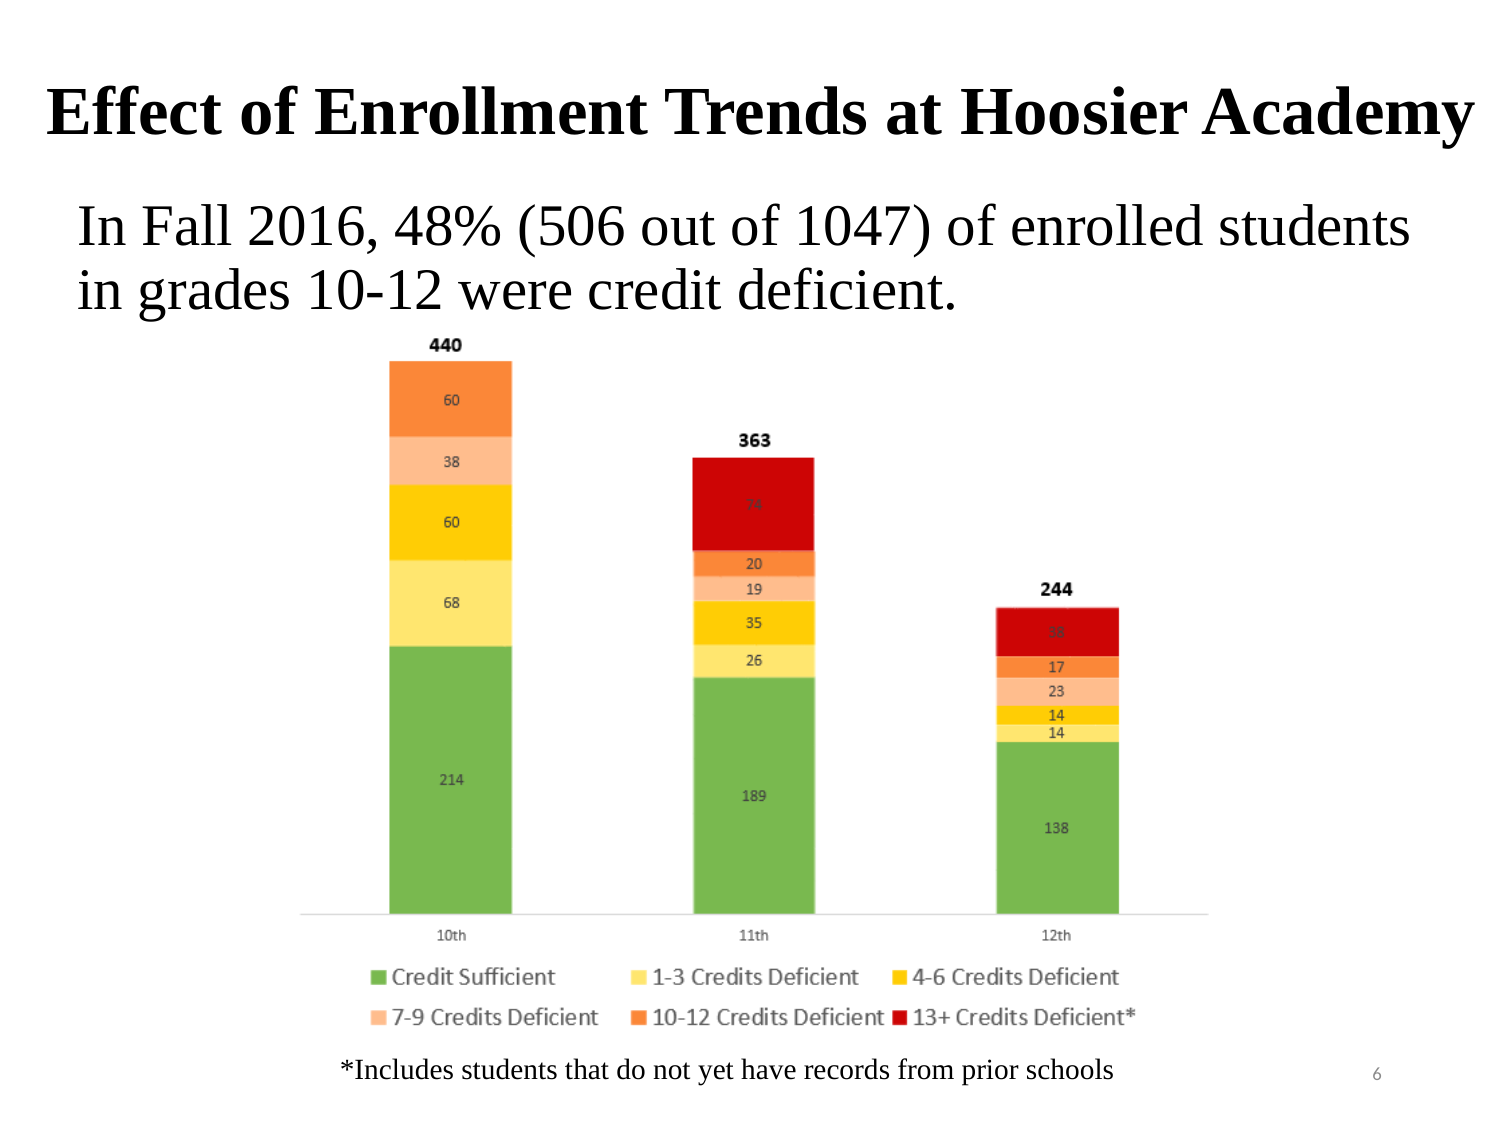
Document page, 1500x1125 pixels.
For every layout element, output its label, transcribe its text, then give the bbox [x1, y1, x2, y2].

slide_number 6 [1059, 1042, 1397, 1103]
list In Fall 2016, 48% (506 out of 1047) of enrolled students in grades 10-12 were credit deficient. [62, 187, 1450, 963]
text_box *Includes students that do not yet have records from prior schools [324, 1042, 1346, 1093]
title Effect of Enrollment Trends at Hoosier Academy [24, 3, 1500, 222]
picture [289, 317, 1209, 1040]
